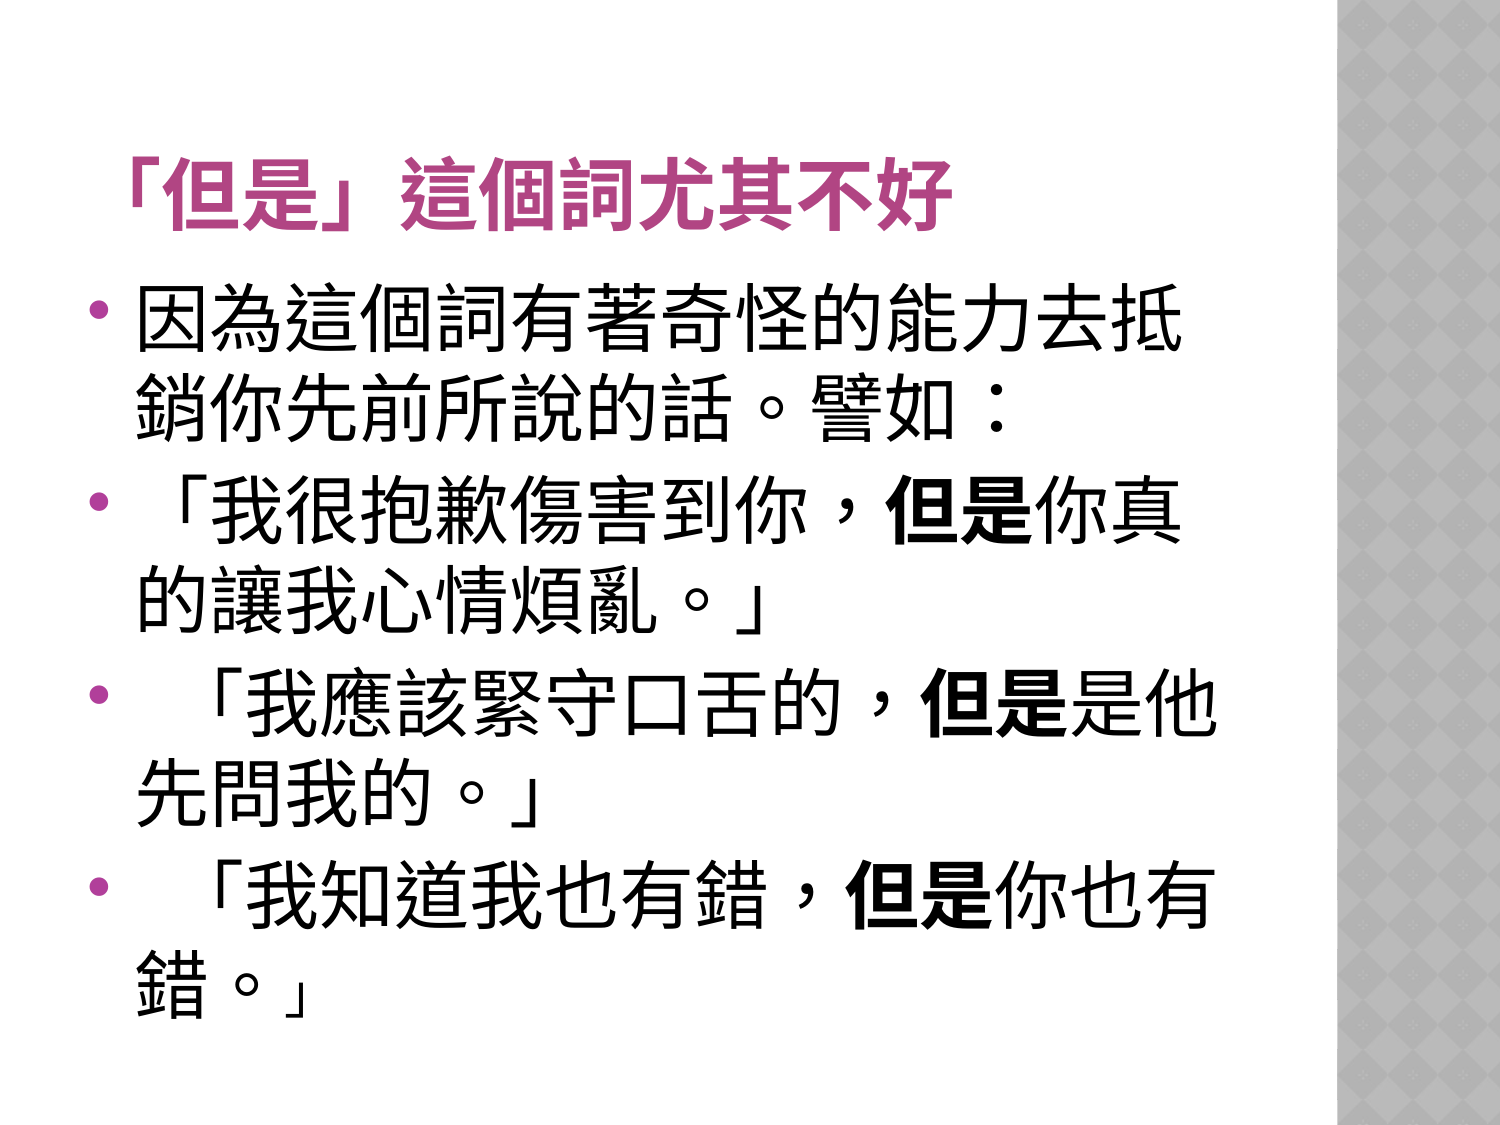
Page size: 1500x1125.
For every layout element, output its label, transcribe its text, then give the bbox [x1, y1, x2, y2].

list 因為這個詞有著奇怪的能力去抵銷你先前所說的話。譬如： 「我很抱歉傷害到你，但是你真的讓我心情煩亂。」 「我應該緊守口舌的，但是是他先問我的。」 「我知道我也有錯，但是你也有錯。」 [75, 264, 1263, 1059]
title 「但是」這個詞尤其不好 [75, 52, 1263, 240]
